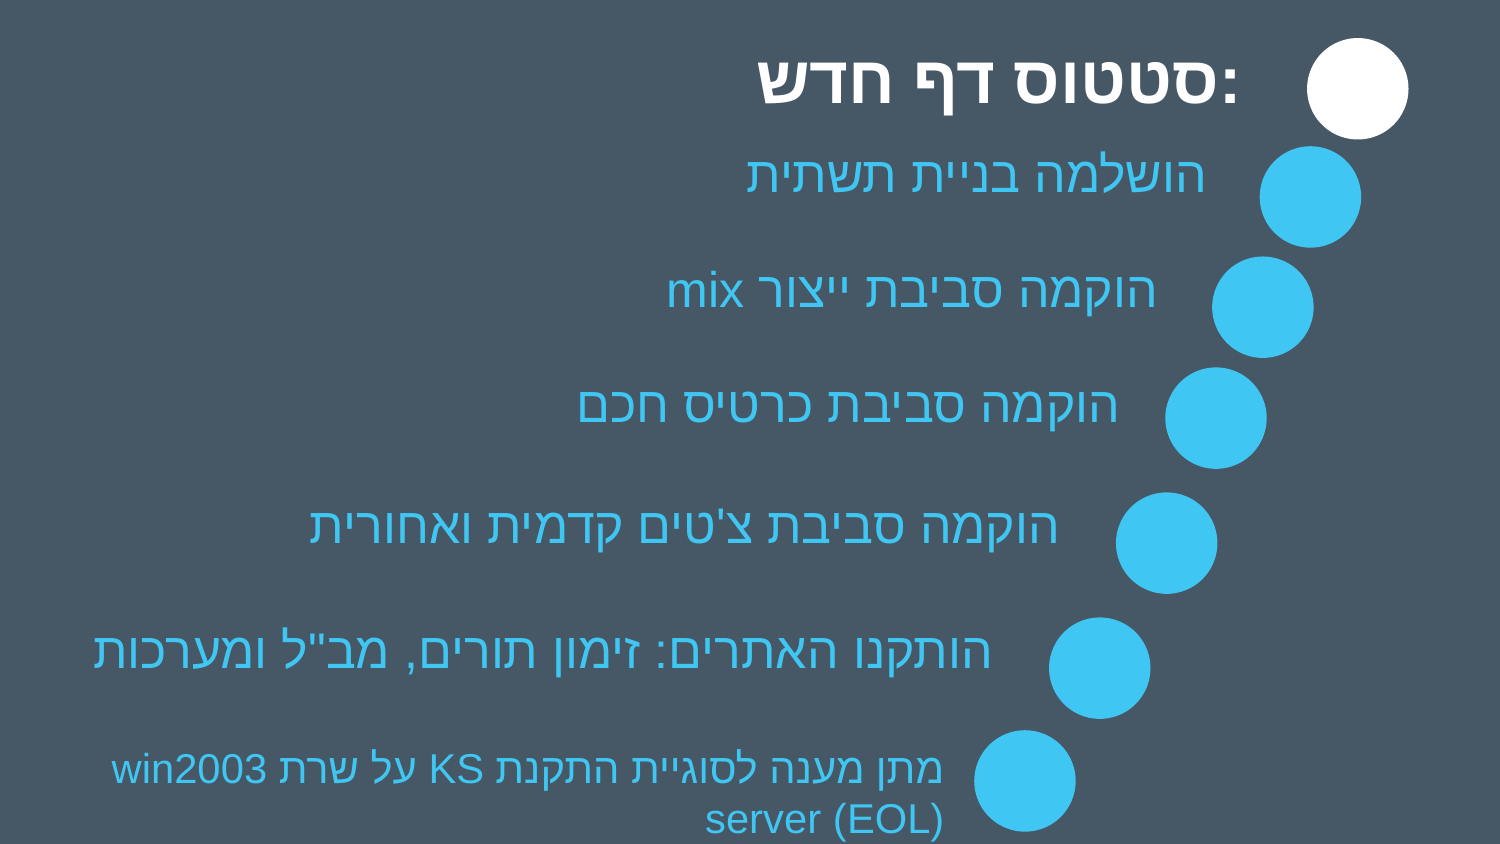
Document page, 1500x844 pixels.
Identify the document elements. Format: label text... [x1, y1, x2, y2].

text_box הוקמה סביבת ייצור mix [172, 242, 1174, 352]
text_box [1259, 146, 1362, 248]
text_box הושלמה בניית תשתית [421, 136, 1223, 232]
text_box [1115, 492, 1218, 594]
text_box [1049, 617, 1151, 719]
text_box [974, 730, 1076, 832]
text_box סטטוס דף חדש: [379, 21, 1257, 136]
text_box הוקמה סביבת צ'טים קדמית ואחורית [262, 478, 1076, 575]
text_box מתן מענה לסוגיית התקנת KS על שרת win2003 server (EOL) [0, 726, 960, 823]
text_box [1212, 256, 1314, 358]
text_box הותקנו האתרים: זימון תורים, מב"ל ומערכות [0, 603, 1009, 700]
text_box [1307, 38, 1409, 140]
text_box [1165, 367, 1267, 469]
text_box הוקמה סביבת כרטיס חכם [246, 357, 1136, 457]
